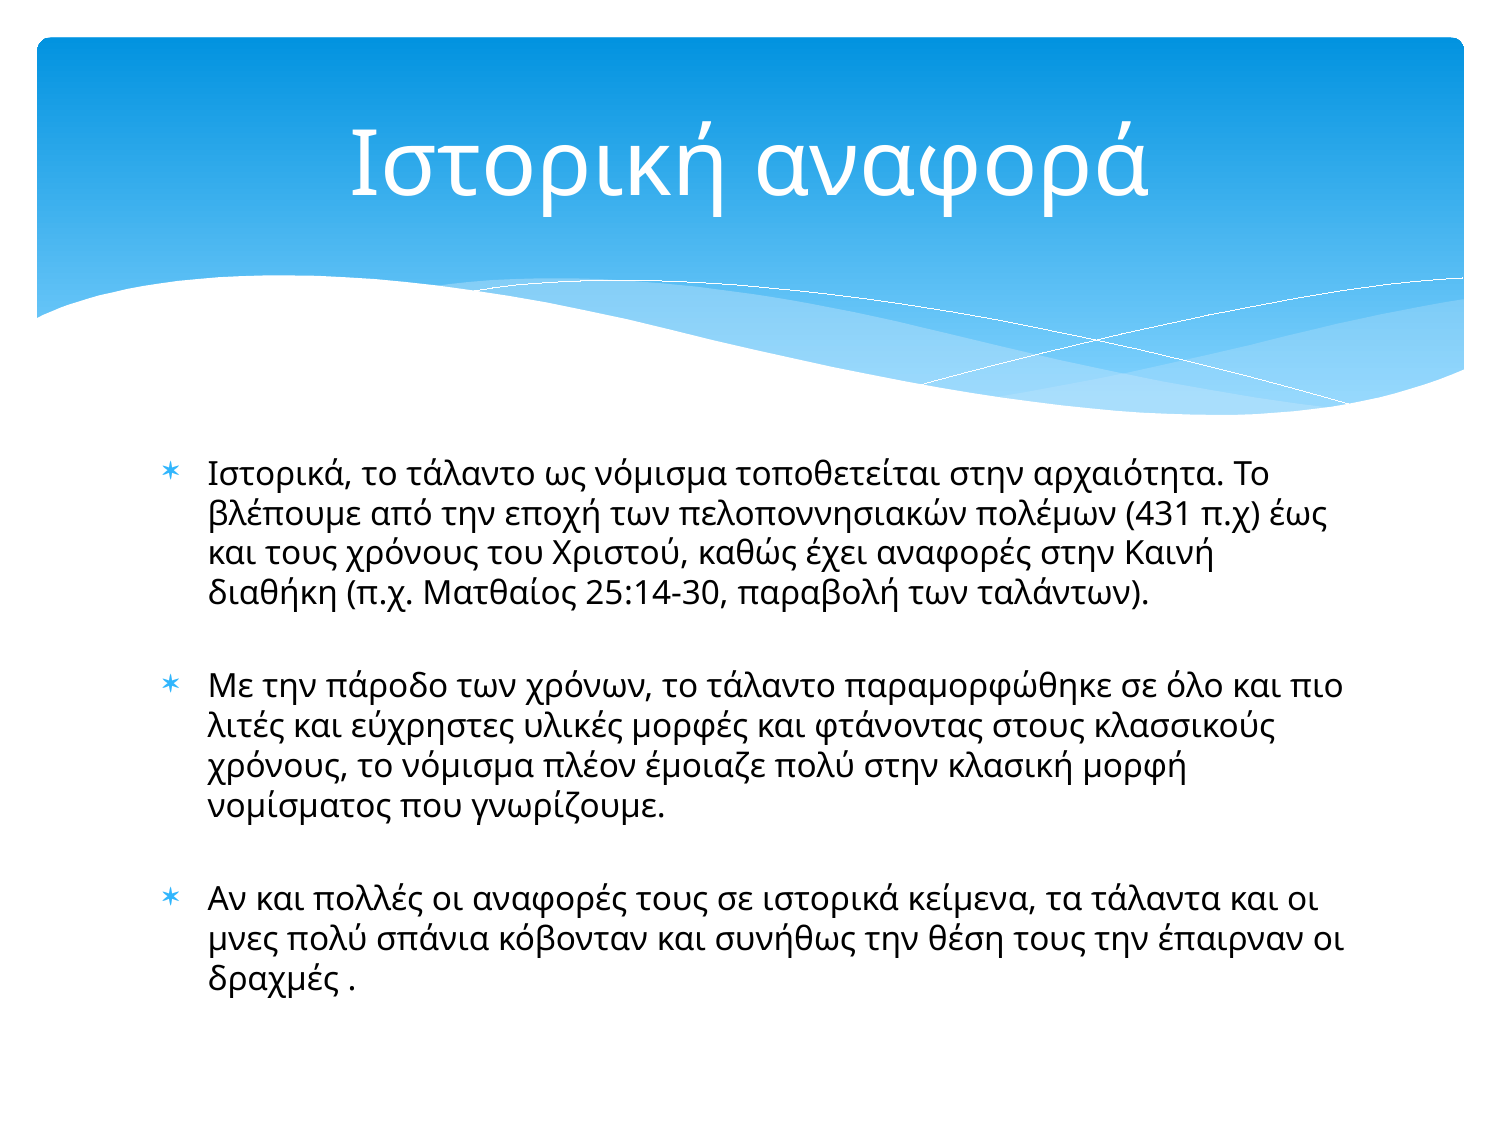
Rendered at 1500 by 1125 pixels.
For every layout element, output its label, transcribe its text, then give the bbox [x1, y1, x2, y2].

list Ιστορικά, το τάλαντο ως νόμισμα τοποθετείται στην αρχαιότητα. Το βλέπουμε από την εποχή των πελοποννησιακών πολέμων (431 π.χ) έως και τους χρόνους του Χριστού, καθώς έχει αναφορές στην Καινή διαθήκη (π.χ. Ματθαίος 25:14-30, παραβολή των ταλάντων). Με την πάροδο των χρόνων, το τάλαντο παραμορφώθηκε σε όλο και πιο λιτές και εύχρηστες υλικές μορφές και φτάνοντας στους κλασσικούς χρόνους, το νόμισμα πλέον έμοιαζε πολύ στην κλασική μορφή νομίσματος που γνωρίζουμε. Αν και πολλές οι αναφορές τους σε ιστορικά κείμενα, τα τάλαντα και οι μνες πολύ σπάνια κόβονταν και συνήθως την θέση τους την έπαιρναν οι δραχμές . [147, 444, 1363, 1011]
title Ιστορική αναφορά [75, 55, 1425, 261]
